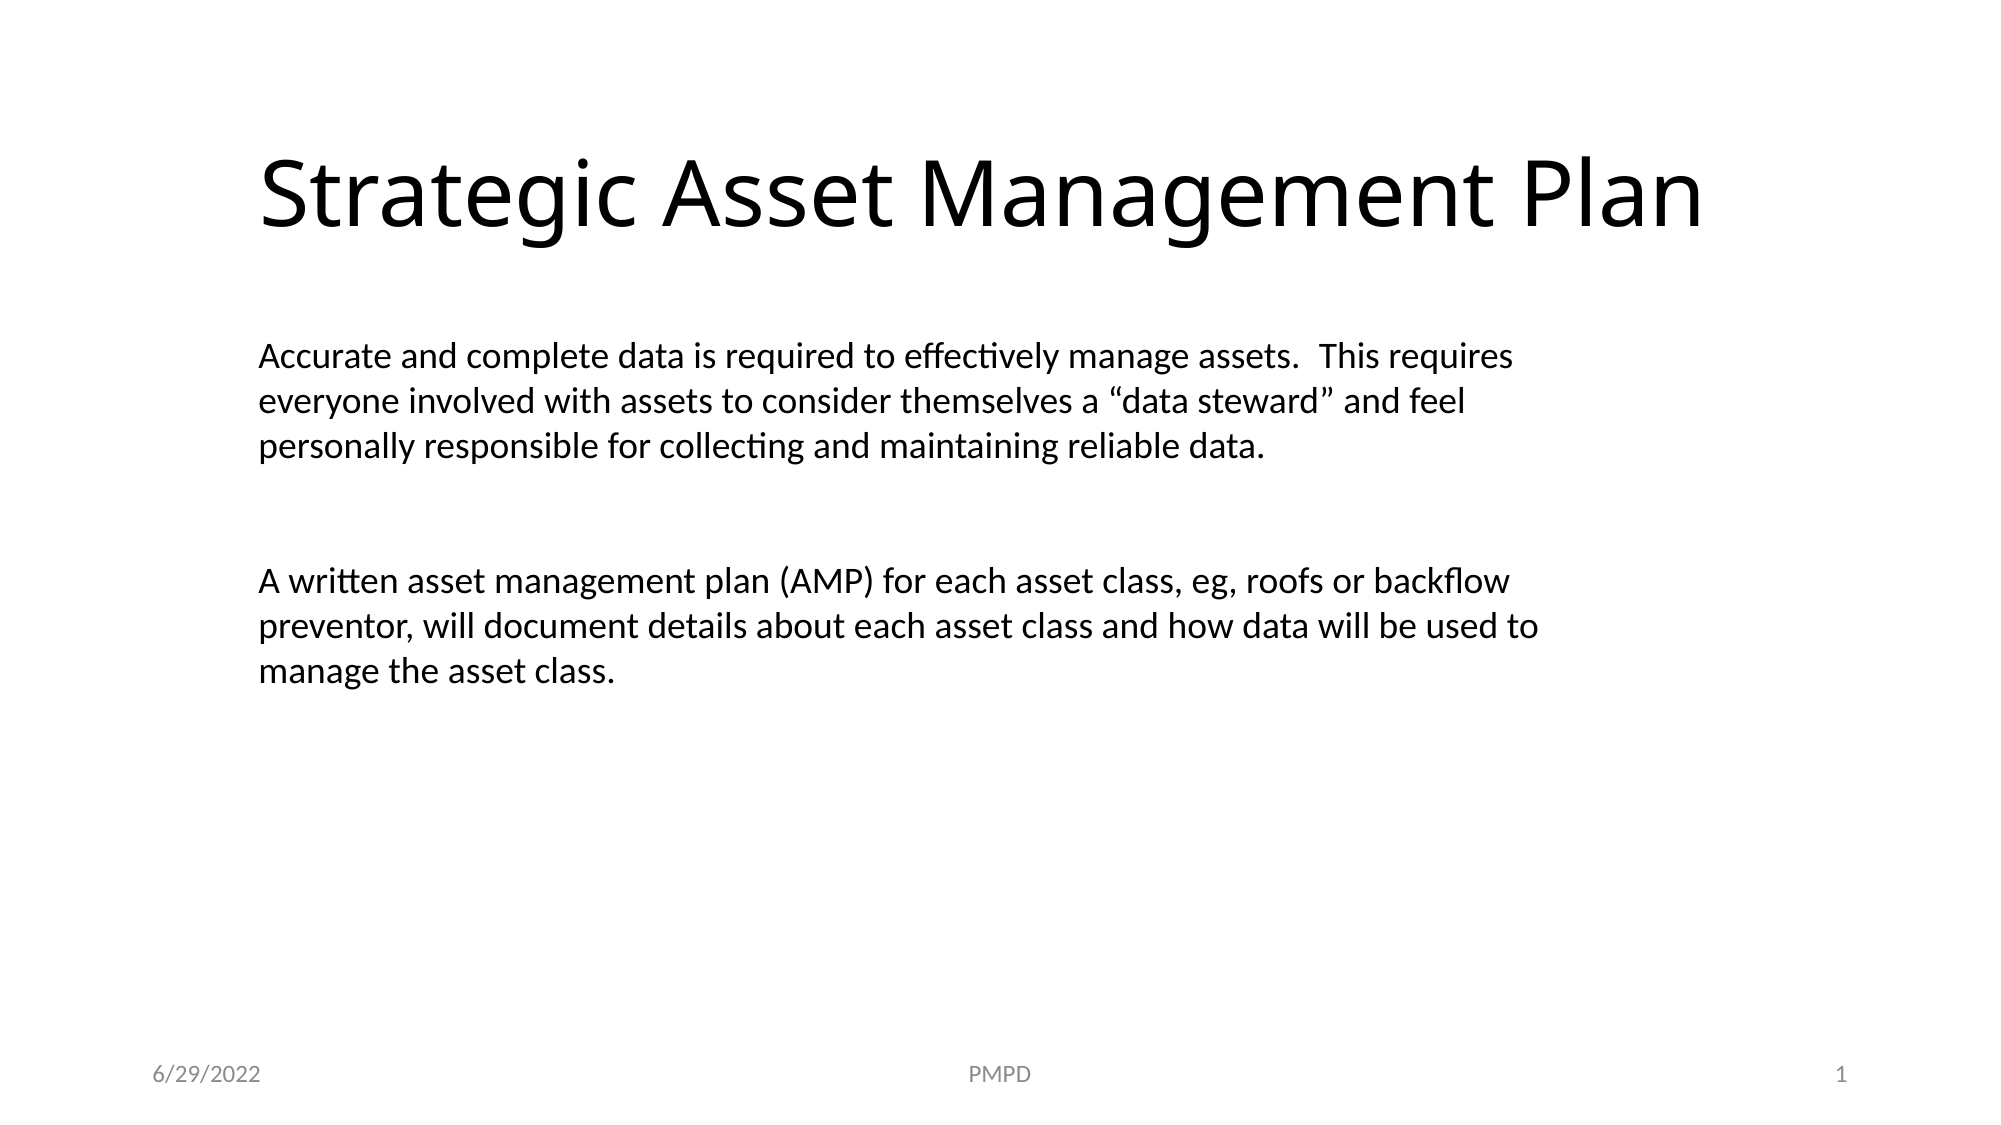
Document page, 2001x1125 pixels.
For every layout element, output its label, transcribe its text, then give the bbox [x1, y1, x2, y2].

text_box Accurate and complete data is required to effectively manage assets. This requires everyone involved with assets to consider themselves a “data steward” and feel personally responsible for collecting and maintaining reliable data. A written asset management plan (AMP) for each asset class, eg, roofs or backflow preventor, will document details about each asset class and how data will be used to manage the asset class. [243, 323, 1561, 699]
slide_number 1 [1412, 1042, 1863, 1103]
text_box Strategic Asset Management Plan [137, 127, 1831, 253]
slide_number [137, 1042, 588, 1103]
footer PMPD [662, 1042, 1338, 1103]
